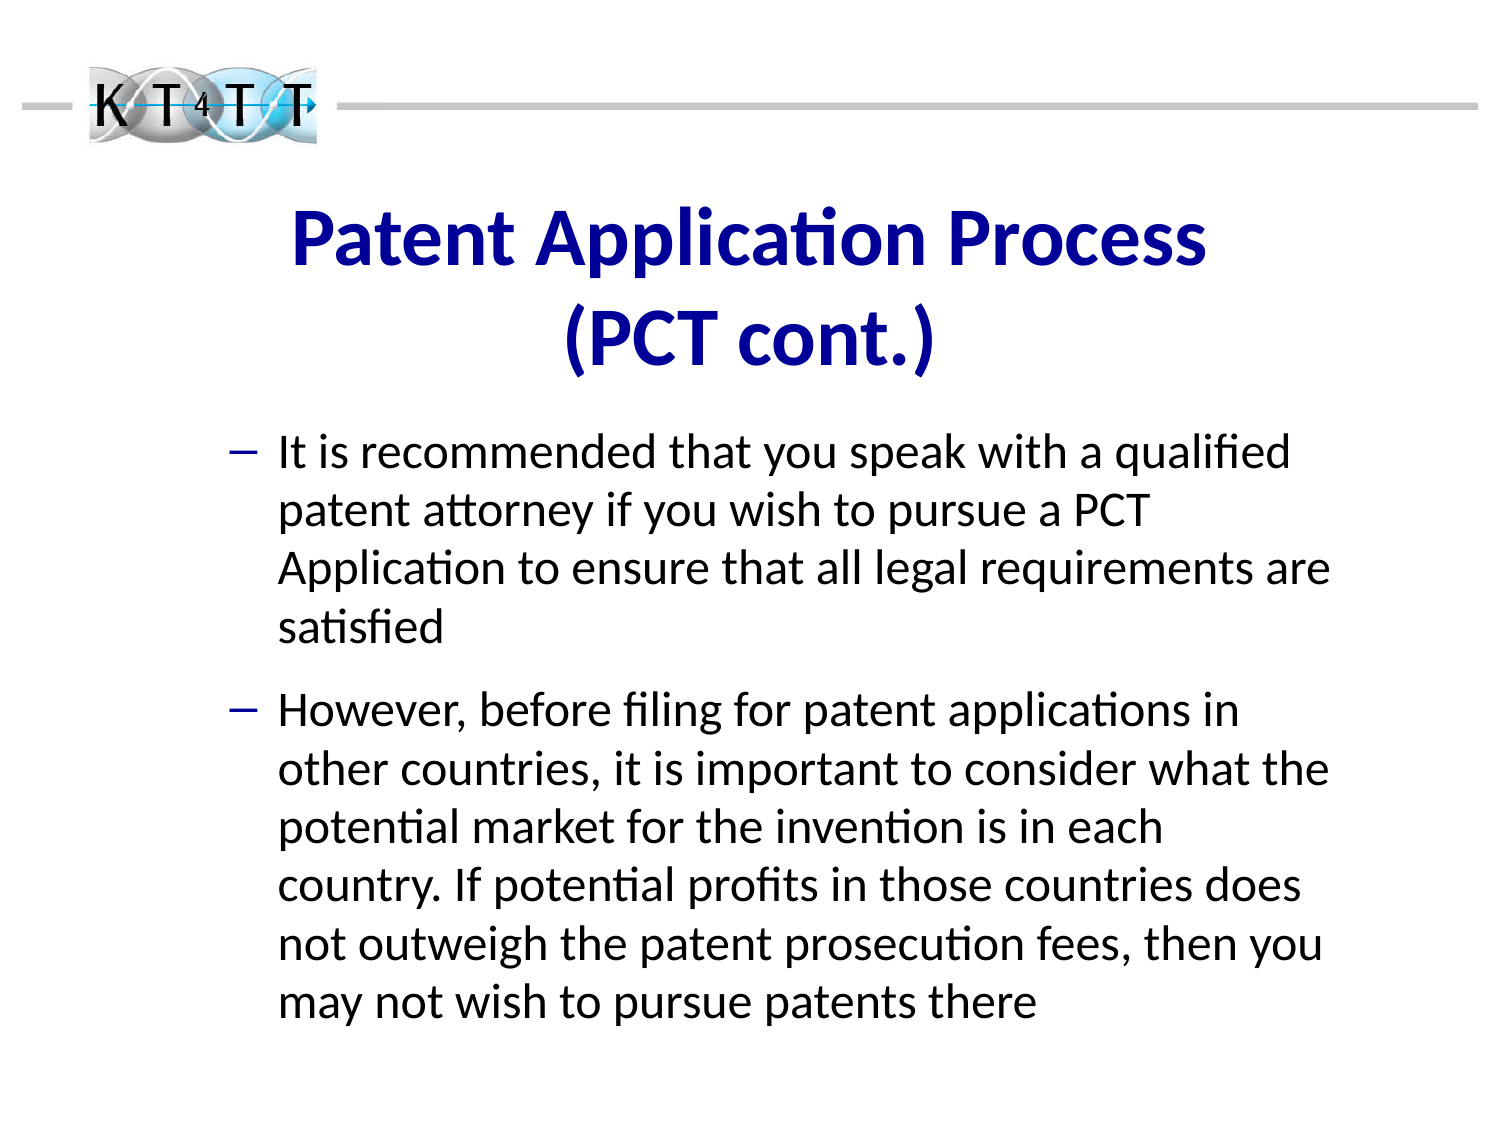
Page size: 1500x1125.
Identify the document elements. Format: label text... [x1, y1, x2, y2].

title Patent Application Process (PCT cont.) [103, 174, 1397, 393]
text_box It is recommended that you speak with a qualified patent attorney if you wish to pursue a PCT Application to ensure that all legal requirements are satisfied However, before filing for patent applications in other countries, it is important to consider what the potential market for the invention is in each country. If potential profits in those countries does not outweigh the patent prosecution fees, then you may not wish to pursue patents there [149, 412, 1350, 1094]
picture [22, 0, 1478, 1125]
